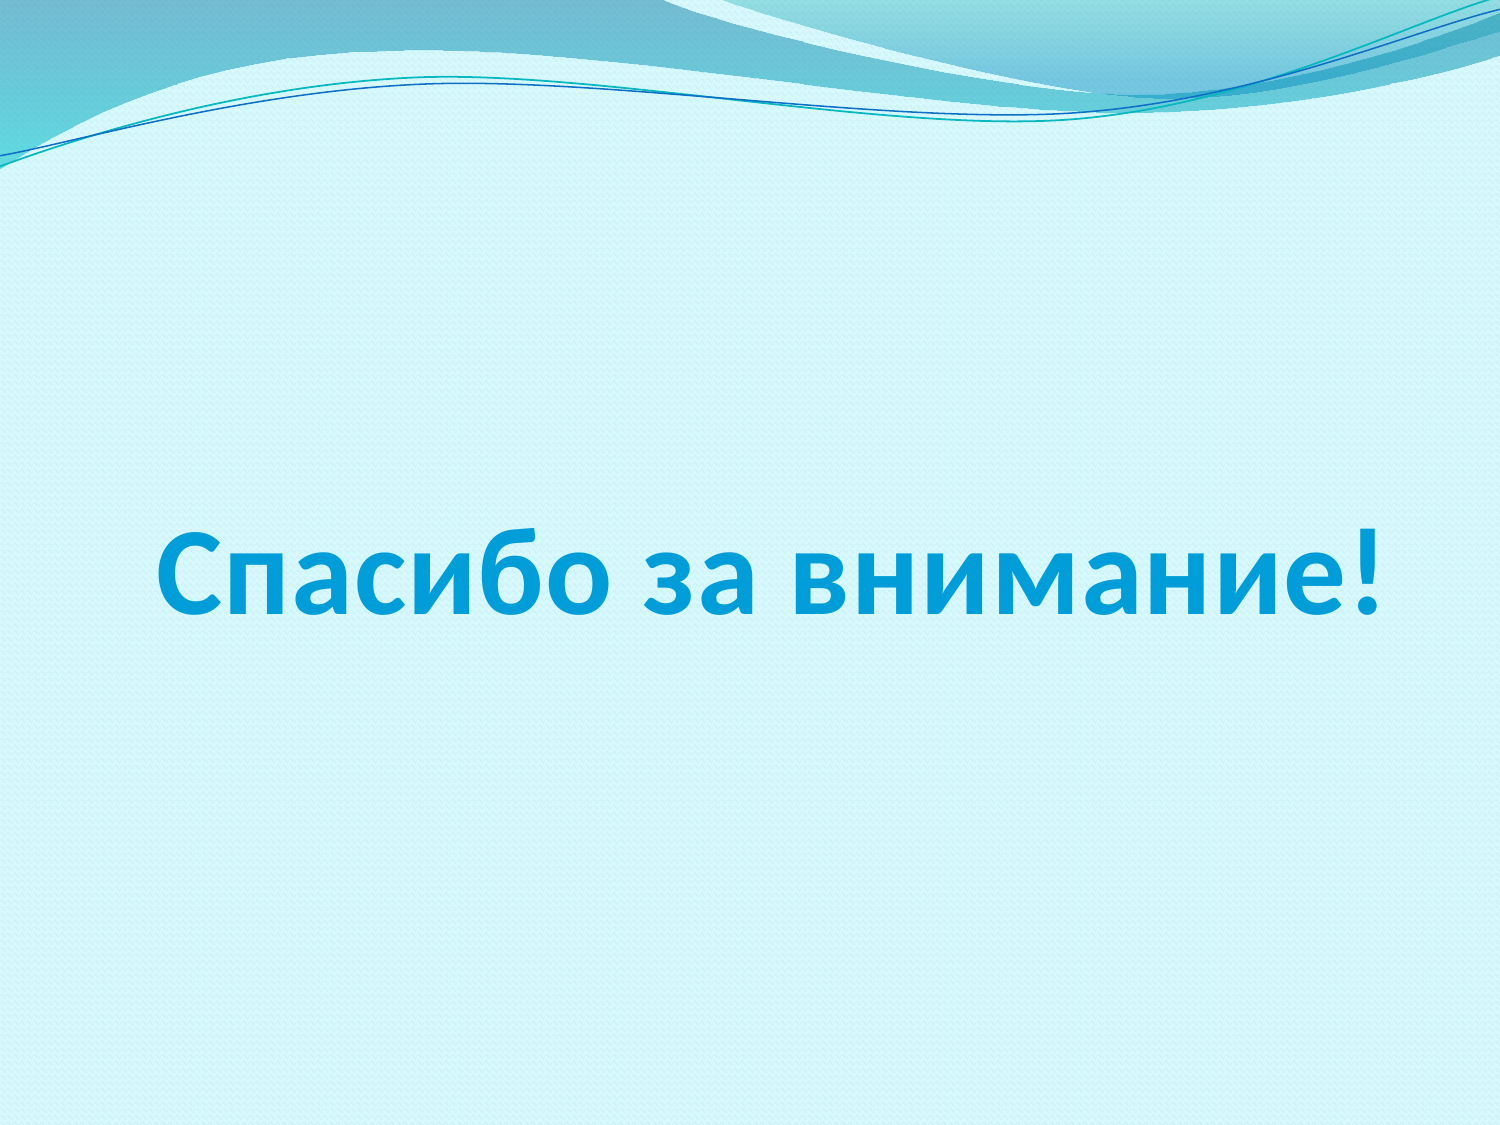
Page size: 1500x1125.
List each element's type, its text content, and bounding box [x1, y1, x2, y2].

text_box Спасибо за внимание! [129, 339, 1418, 640]
